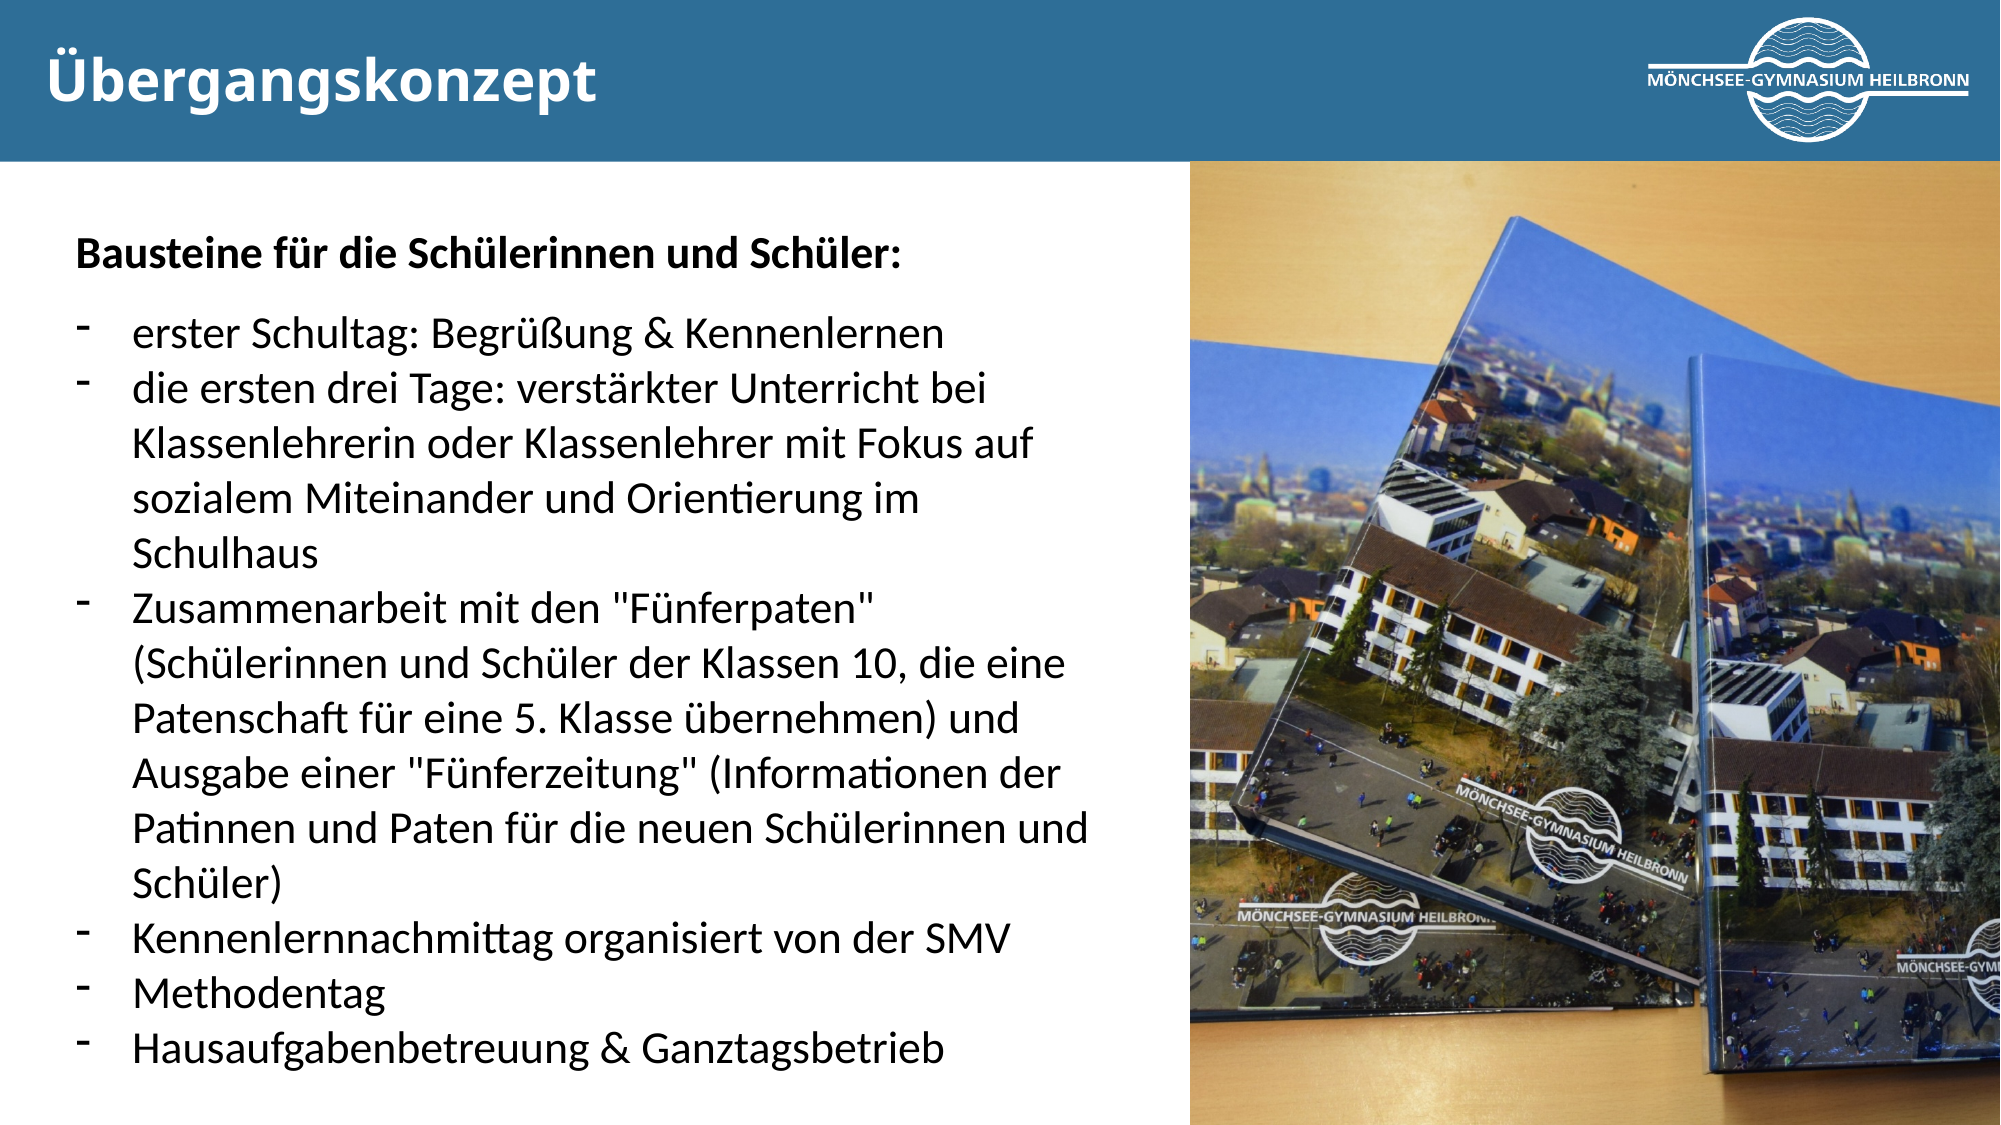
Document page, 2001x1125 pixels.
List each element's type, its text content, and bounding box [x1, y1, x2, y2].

picture [1642, 13, 1974, 148]
text_box Bausteine für die Schülerinnen und Schüler: erster Schultag: Begrüßung & Kennenlernen die ersten drei Tage: verstärkter Unterricht bei Klassenlehrerin oder Klassenlehrer mit Fokus auf sozialem Miteinander und Orientierung im Schulhaus Zusammenarbeit mit den "Fünferpaten" (Schülerinnen und Schüler der Klassen 10, die eine Patenschaft für eine 5. Klasse übernehmen) und Ausgabe einer "Fünferzeitung" (Informationen der Patinnen und Paten für die neuen Schülerinnen und Schüler) Kennenlernnachmittag organisiert von der SMV Methodentag Hausaufgabenbetreuung & Ganztagsbetrieb [60, 215, 1112, 1125]
text_box [0, 0, 2000, 163]
text_box Übergangskonzept [30, 36, 1635, 121]
picture [1189, 161, 2000, 1125]
